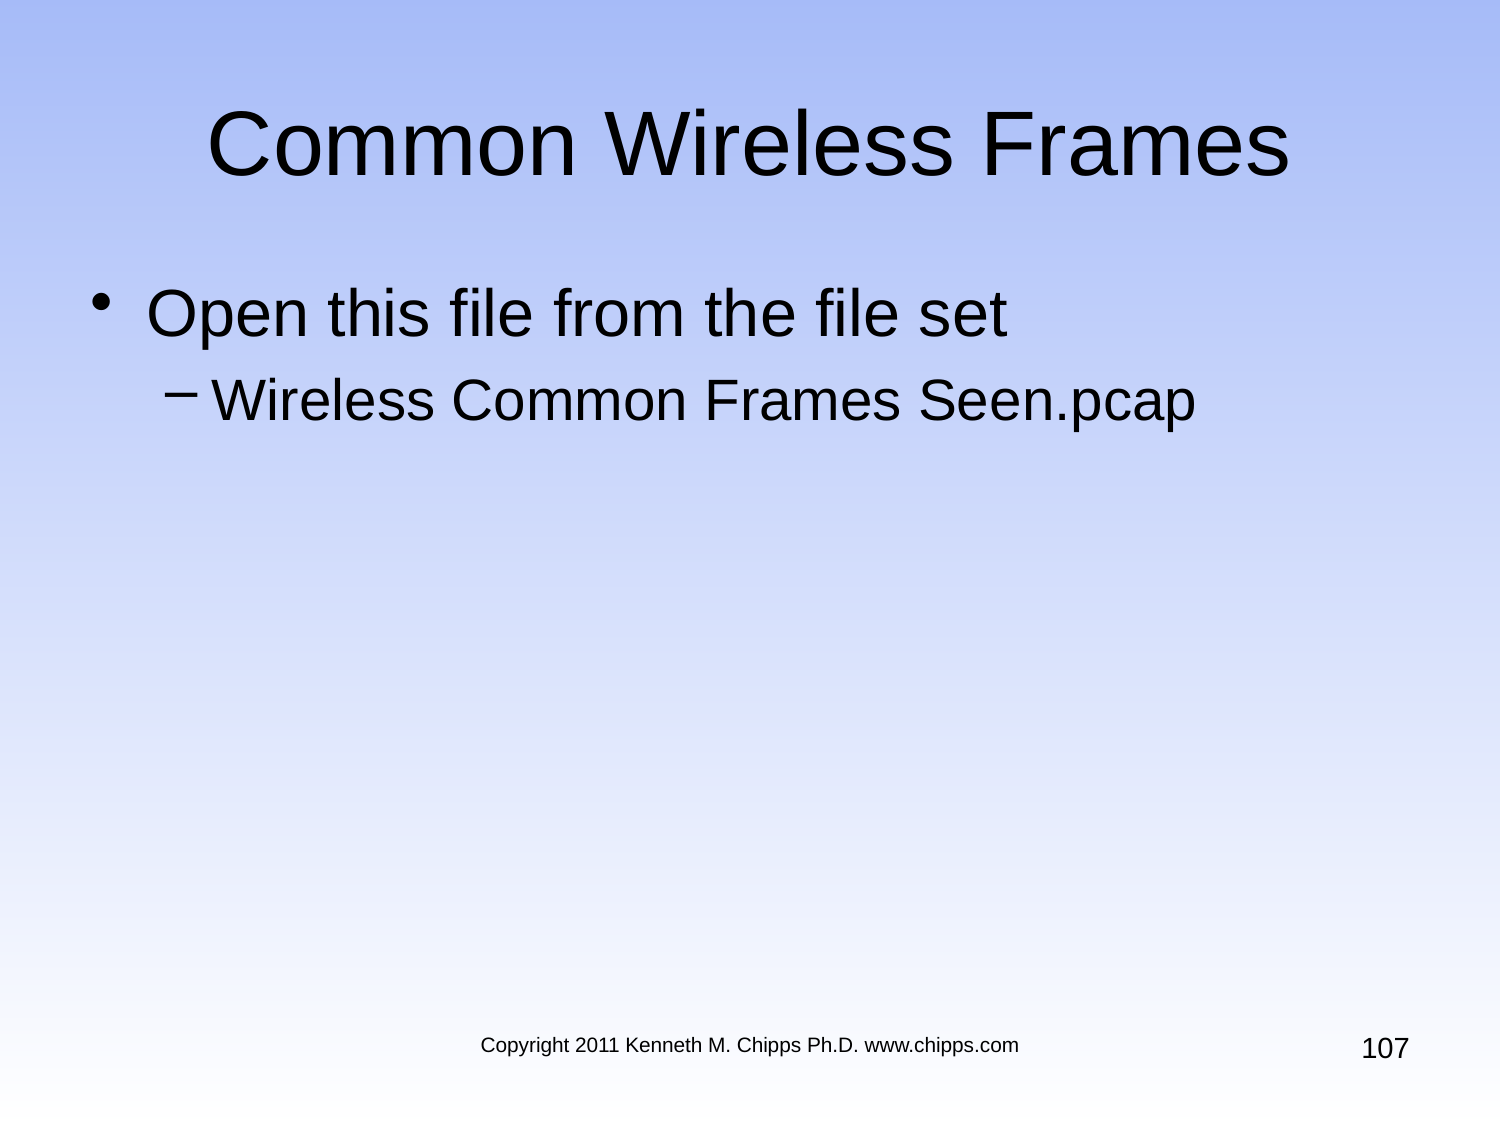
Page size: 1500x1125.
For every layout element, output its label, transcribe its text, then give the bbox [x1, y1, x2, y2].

slide_number 107 [1074, 1021, 1426, 1101]
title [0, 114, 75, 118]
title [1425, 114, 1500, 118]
list Open this file from the file set Wireless Common Frames Seen.pcap [75, 262, 1425, 1005]
title Common Wireless Frames [75, 45, 1425, 233]
footer Copyright 2011 Kenneth M. Chipps Ph.D. www.chipps.com [449, 1024, 1051, 1103]
